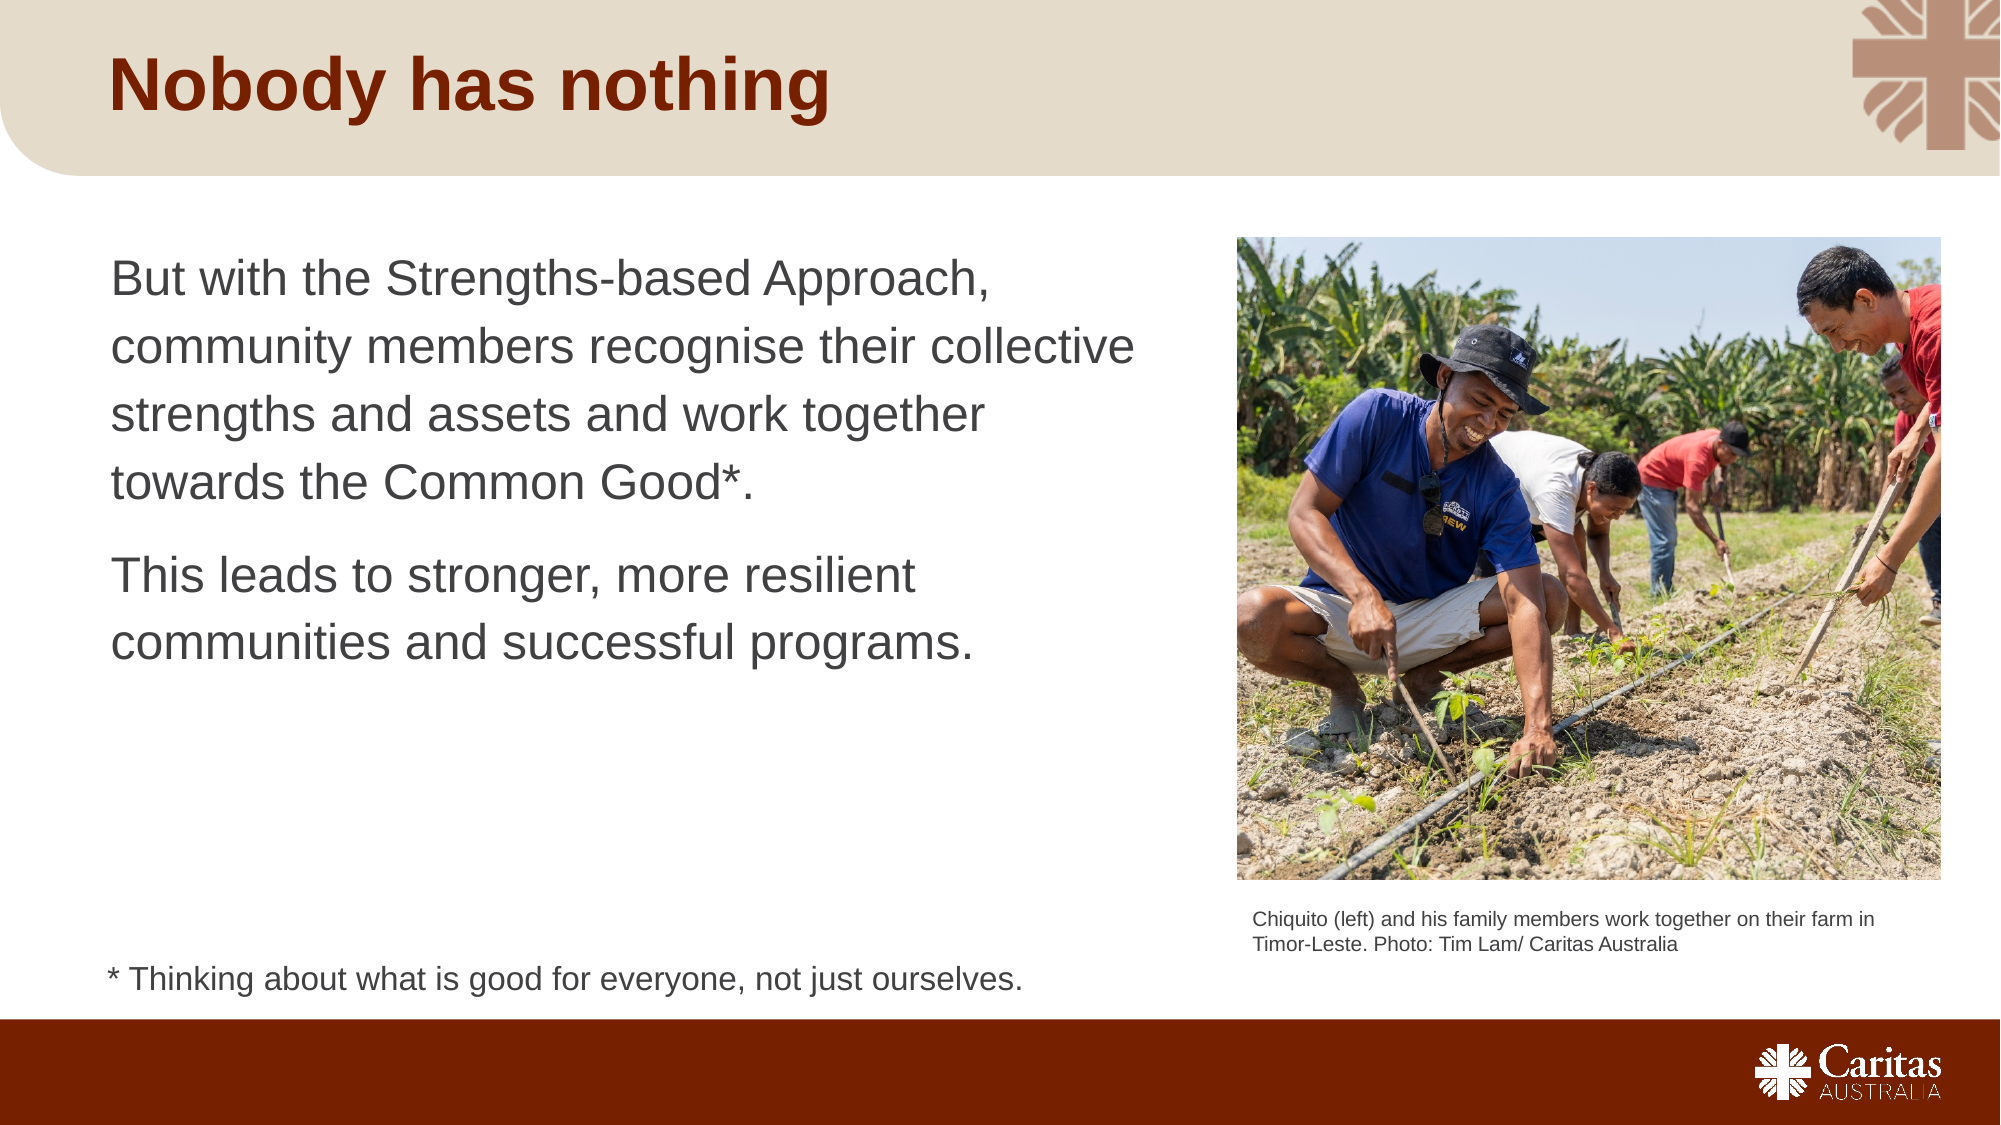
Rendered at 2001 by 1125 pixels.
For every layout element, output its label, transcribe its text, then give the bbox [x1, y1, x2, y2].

picture [1237, 237, 1941, 880]
text_box * Thinking about what is good for everyone, not just ourselves. [92, 949, 1087, 1044]
list Chiquito (left) and his family members work together on their farm in Timor-Leste. Photo: Tim Lam/ Caritas Australia [1237, 898, 1941, 966]
list But with the Strengths-based Approach, community members recognise their collective strengths and assets and work together towards the Common Good*. This leads to stronger, more resilient communities and successful programs. [95, 230, 1182, 976]
title Nobody has nothing [94, 27, 1784, 148]
picture [1755, 1044, 1941, 1100]
